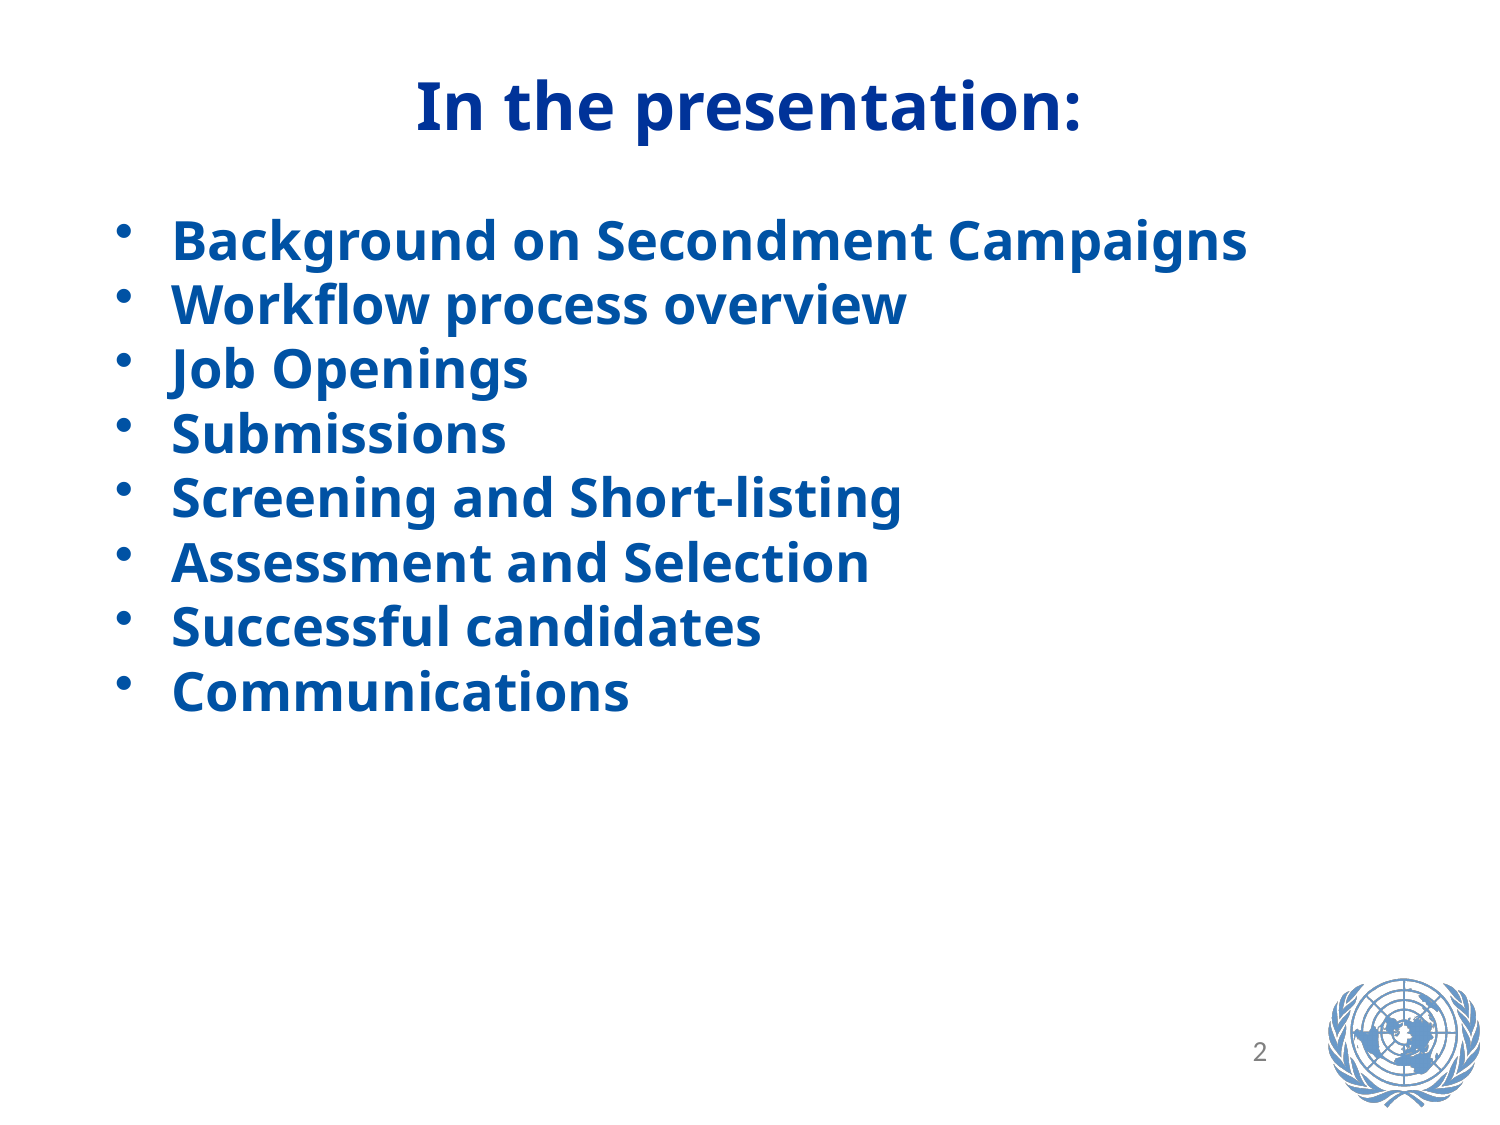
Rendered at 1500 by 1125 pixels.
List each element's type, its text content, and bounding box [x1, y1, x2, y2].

title In the presentation: [74, 44, 1426, 163]
text_box Background on Secondment Campaigns Workflow process overview Job Openings Submissions Screening and Short-listing Assessment and Selection Successful candidates Communications [107, 162, 1330, 730]
slide_number 2 [1242, 1023, 1276, 1076]
picture [1325, 968, 1488, 1113]
